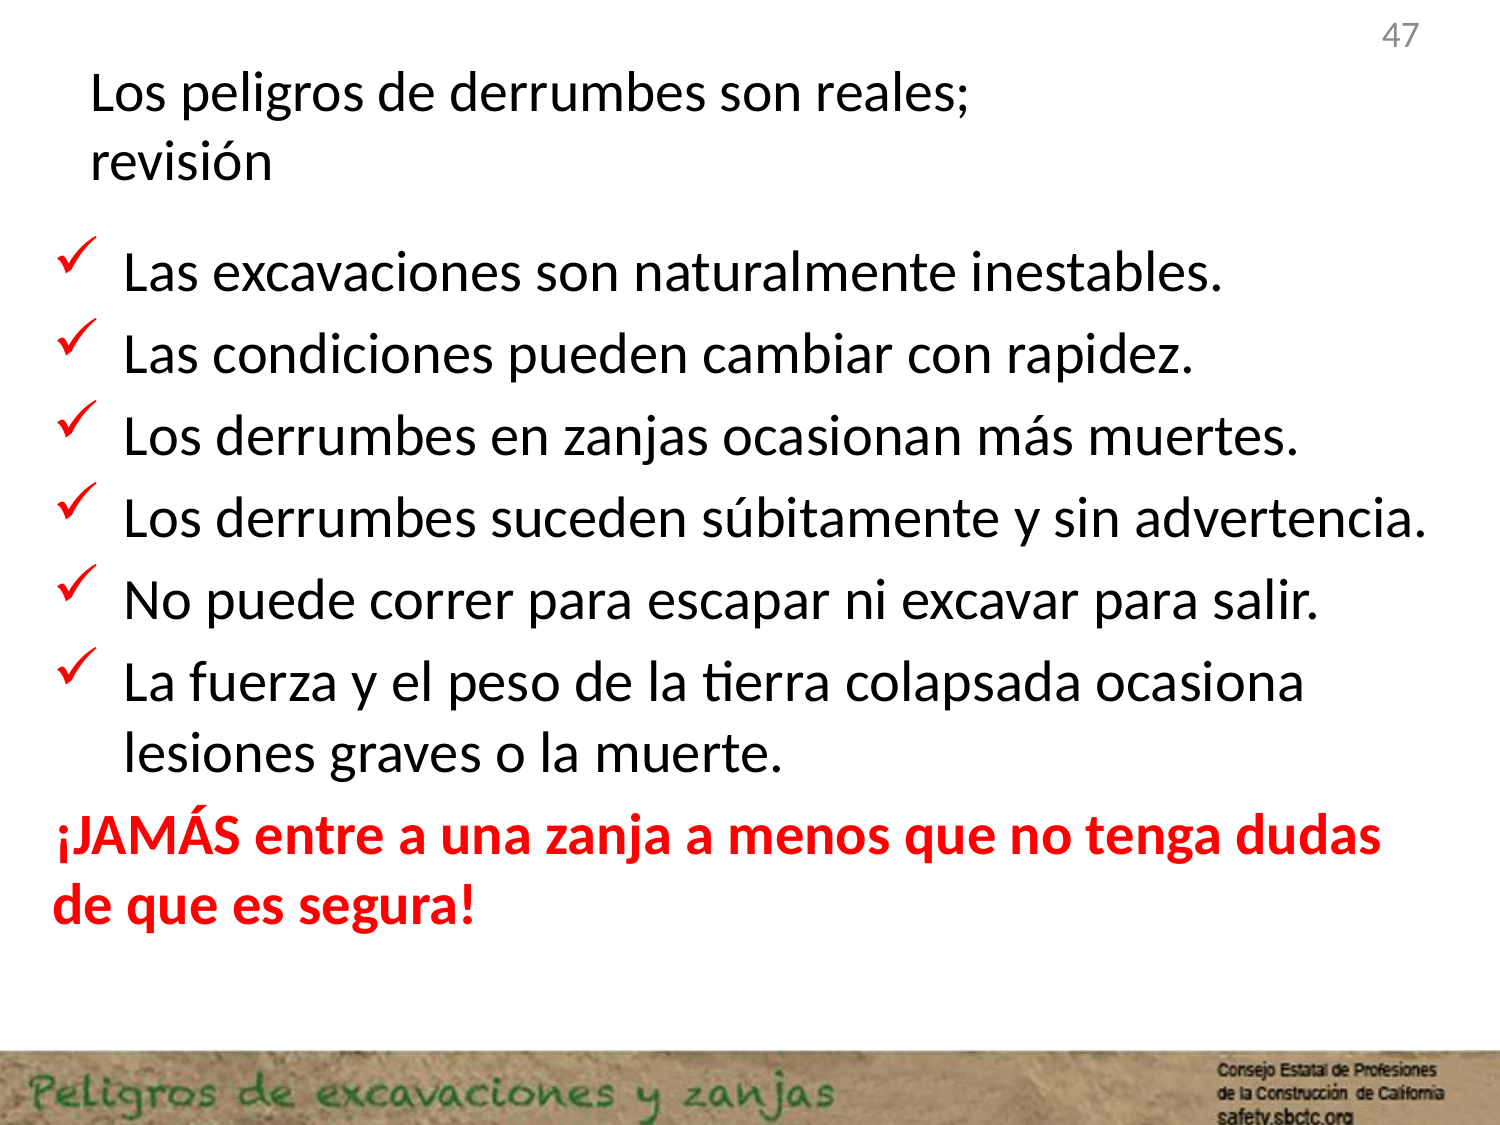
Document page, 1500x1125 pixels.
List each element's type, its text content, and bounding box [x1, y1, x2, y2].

title Los peligros de derrumbes son reales; revisión [75, 45, 1113, 200]
picture [0, 1050, 1500, 1125]
text_box 47 [1367, 2, 1500, 63]
list Las excavaciones son naturalmente inestables. Las condiciones pueden cambiar con rapidez. Los derrumbes en zanjas ocasionan más muertes. Los derrumbes suceden súbitamente y sin advertencia. No puede correr para escapar ni excavar para salir. La fuerza y el peso de la tierra colapsada ocasiona lesiones graves o la muerte. ¡JAMÁS entre a una zanja a menos que no tenga dudas de que es segura! [37, 224, 1450, 1005]
